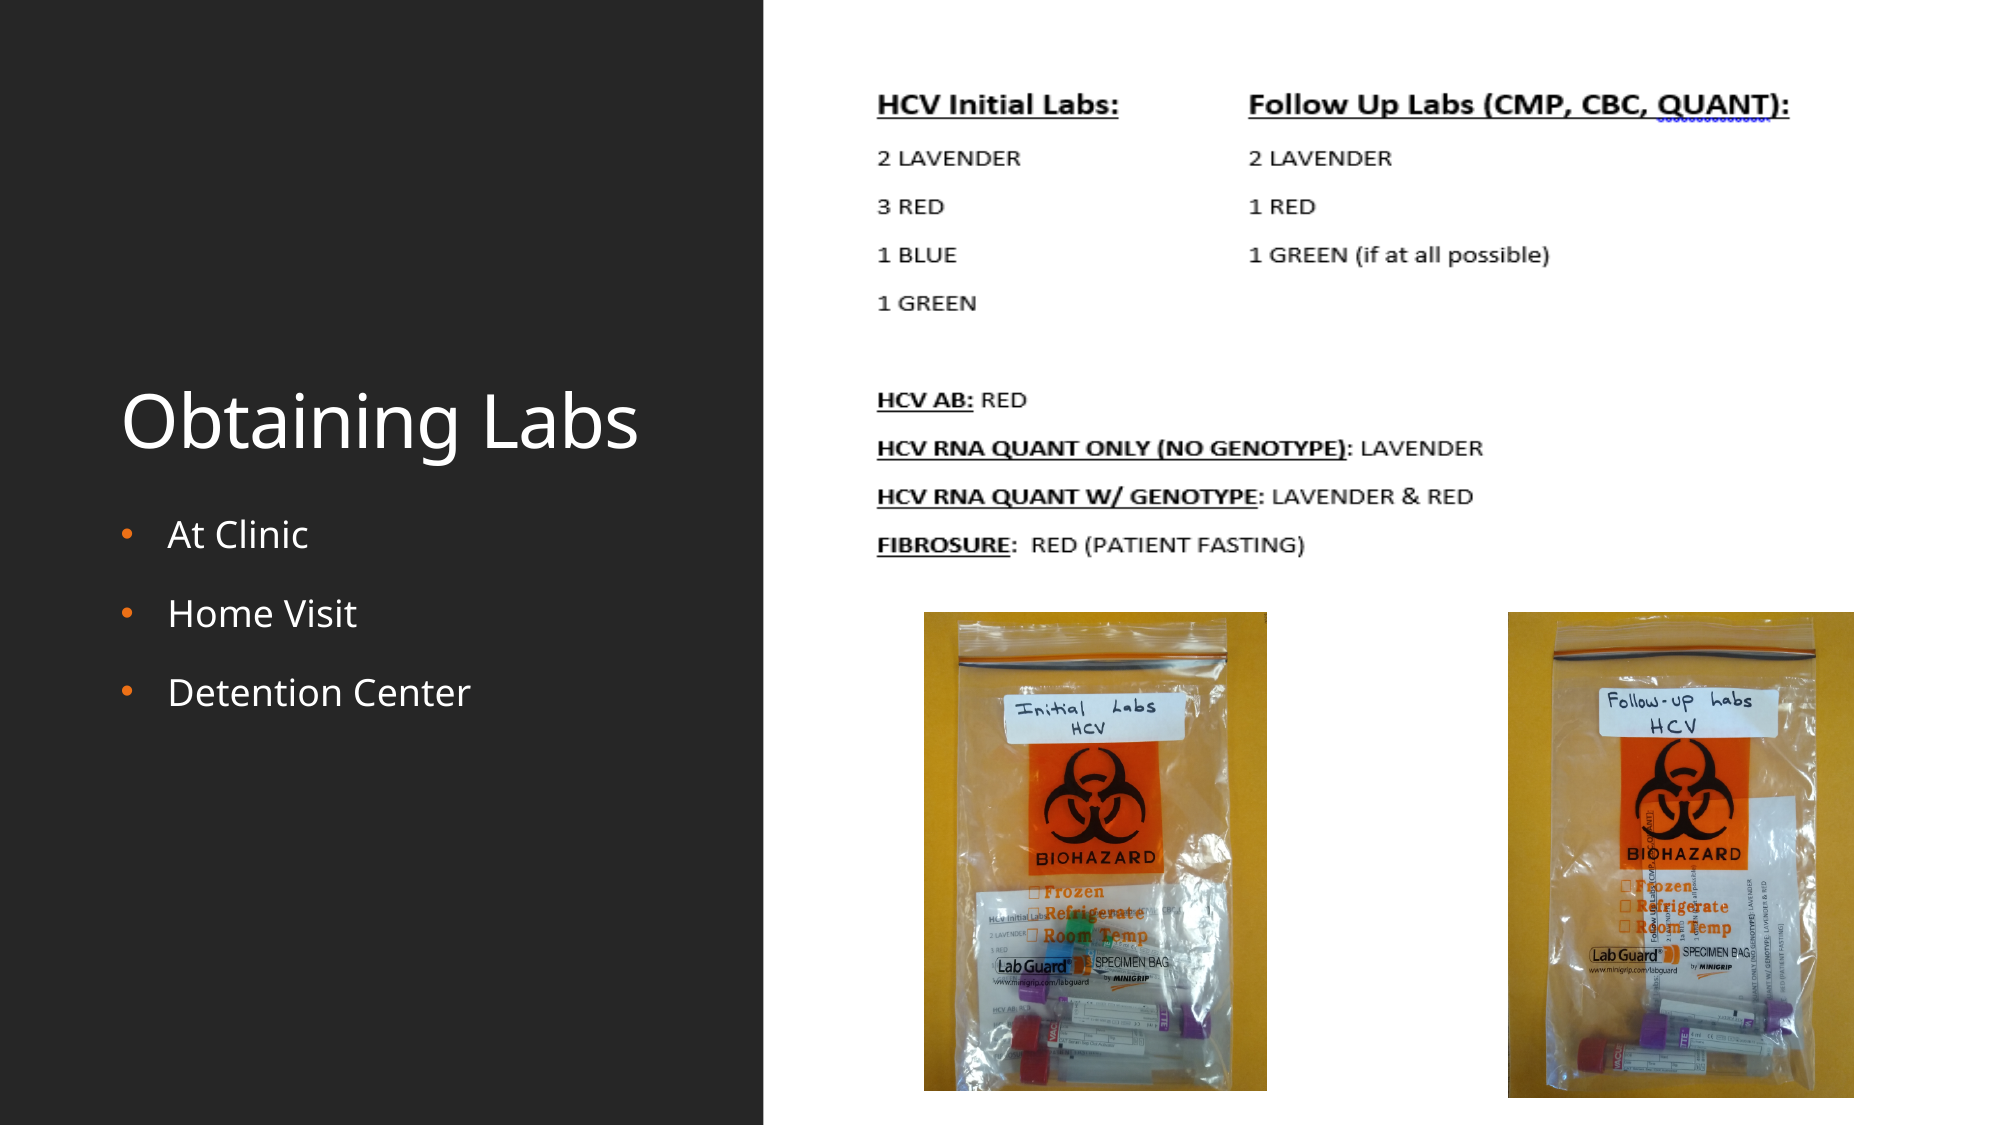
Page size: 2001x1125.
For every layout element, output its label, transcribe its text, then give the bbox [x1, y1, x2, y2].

picture [799, 50, 1855, 1099]
list At Clinic Home Visit Detention Center [105, 499, 683, 1002]
title Obtaining Labs [105, 128, 683, 473]
